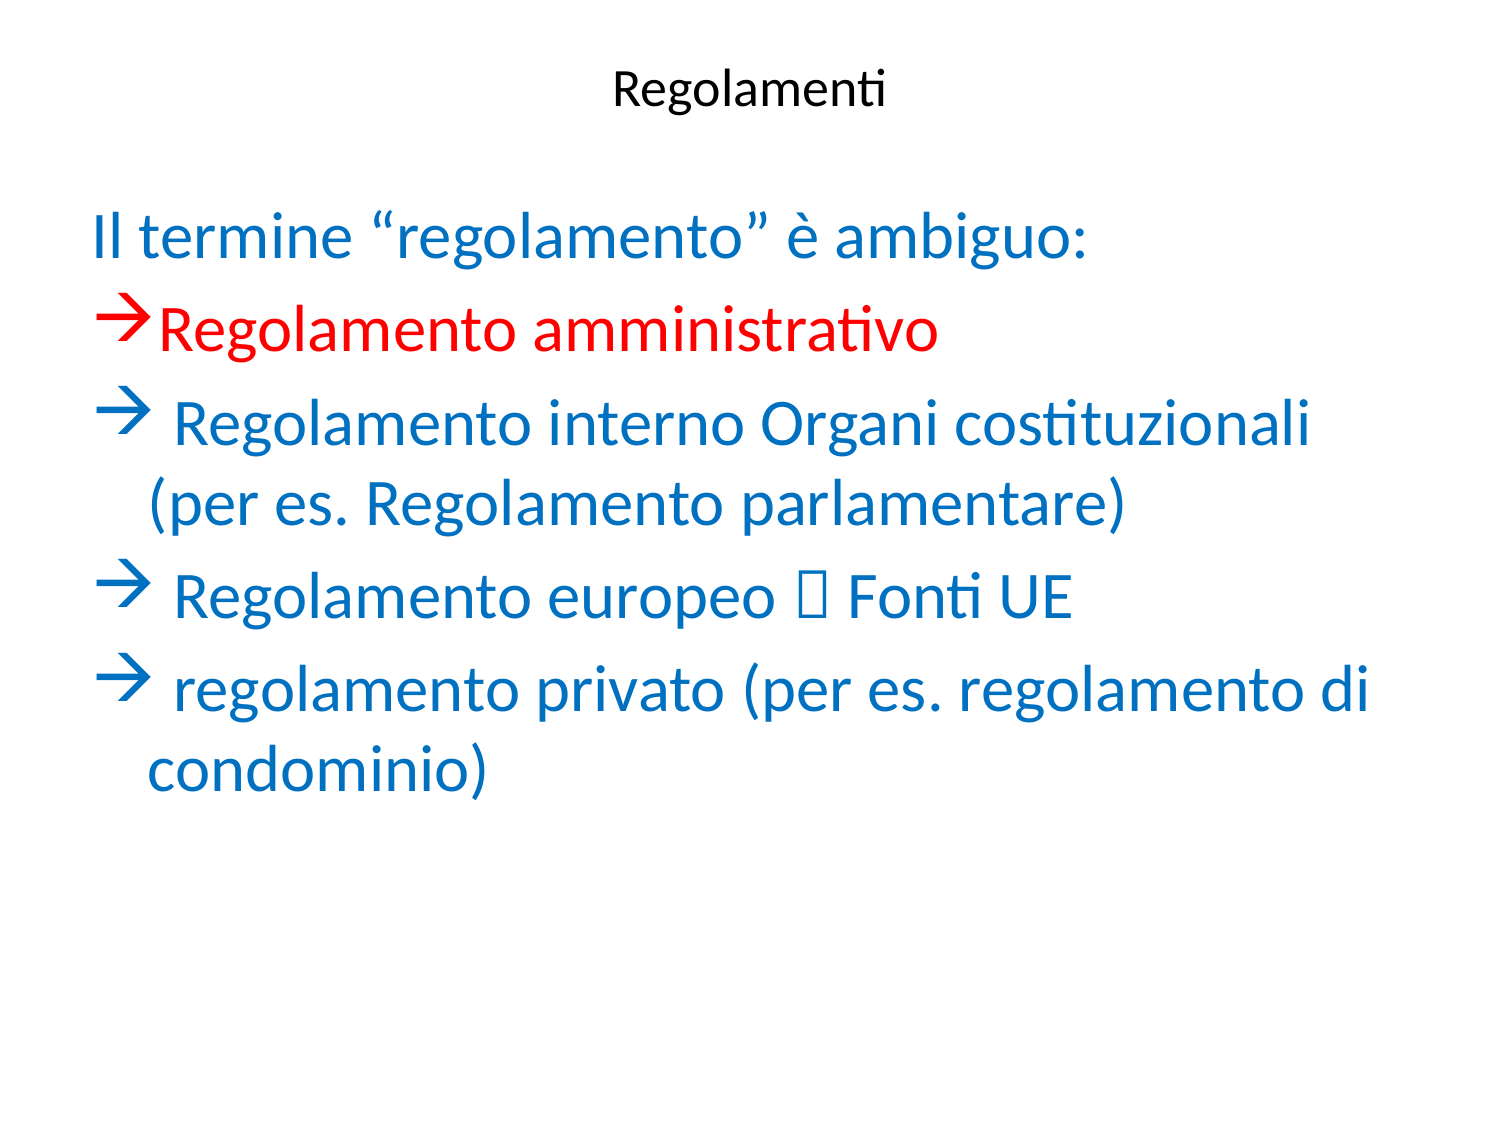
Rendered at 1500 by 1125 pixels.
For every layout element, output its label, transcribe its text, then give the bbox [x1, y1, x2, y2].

title Regolamenti [75, 45, 1425, 126]
list Il termine “regolamento” è ambiguo: Regolamento amministrativo Regolamento interno Organi costituzionali (per es. Regolamento parlamentare) Regolamento europeo  Fonti UE regolamento privato (per es. regolamento di condominio) [76, 184, 1425, 1005]
